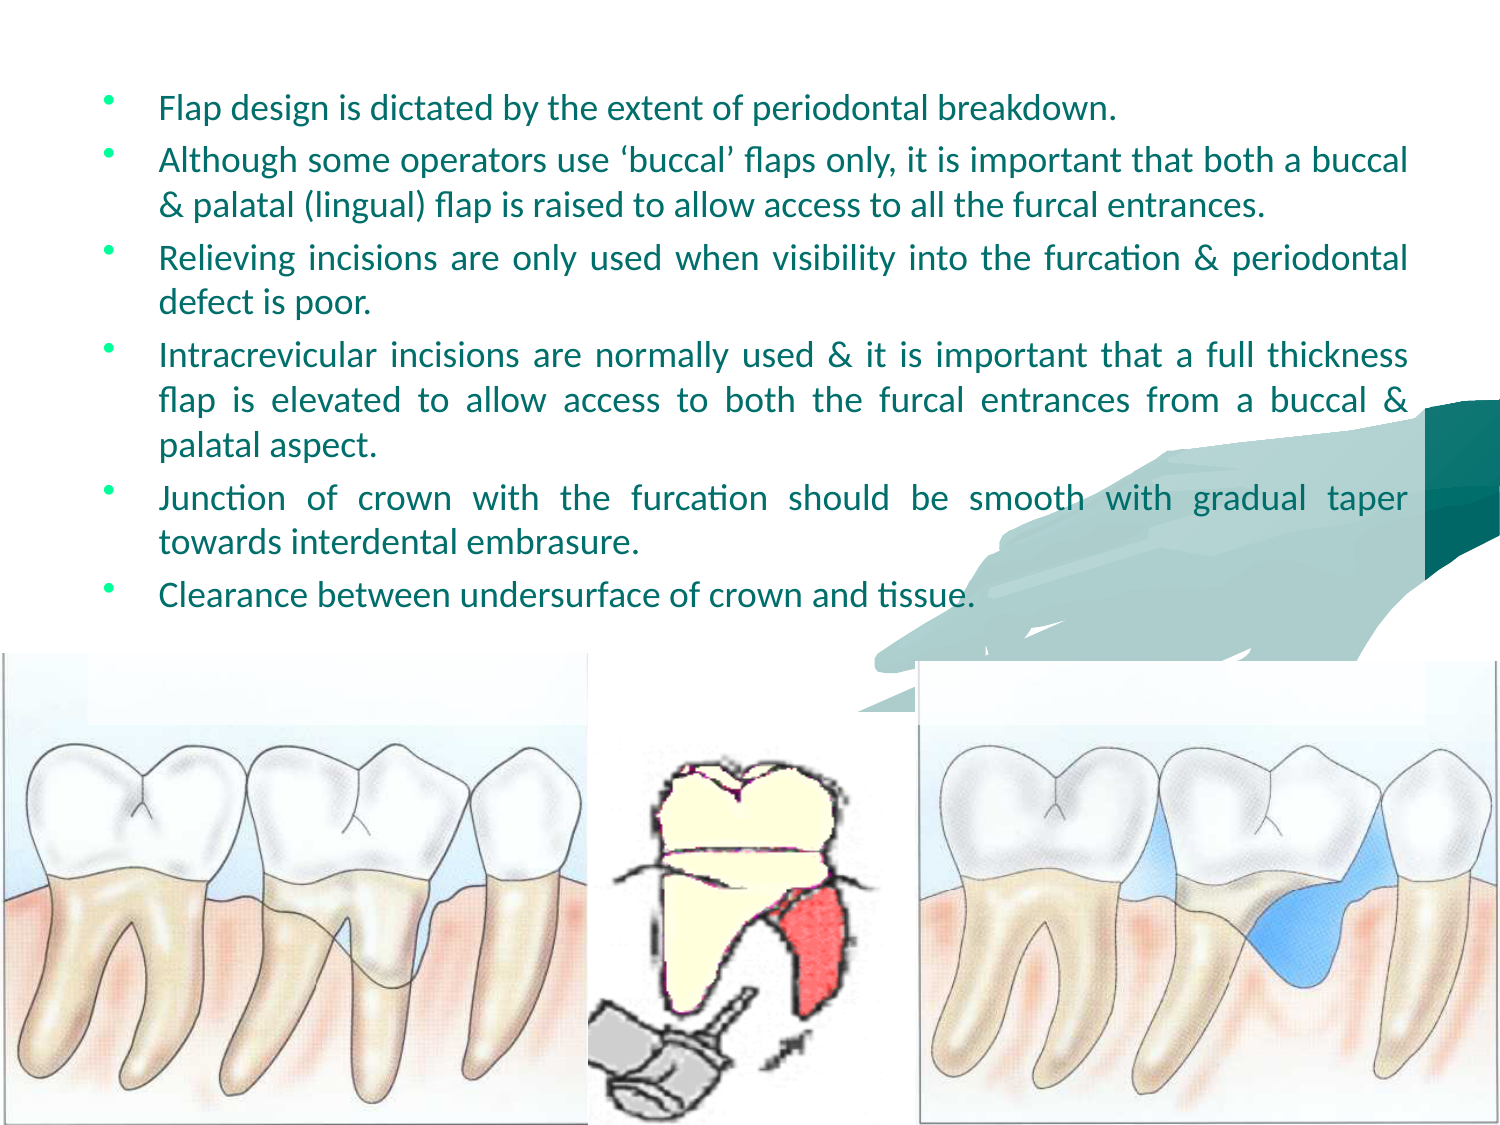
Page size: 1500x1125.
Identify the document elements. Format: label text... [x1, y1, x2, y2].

picture [0, 653, 1500, 1125]
text_box Flap design is dictated by the extent of periodontal breakdown. Although some operators use ‘buccal’ flaps only, it is important that both a buccal & palatal (lingual) flap is raised to allow access to all the furcal entrances. Relieving incisions are only used when visibility into the furcation & periodontal defect is poor. Intracrevicular incisions are normally used & it is important that a full thickness flap is elevated to allow access to both the furcal entrances from a buccal & palatal aspect. Junction of crown with the furcation should be smooth with gradual taper towards interdental embrasure. Clearance between undersurface of crown and tissue. [87, 75, 1425, 710]
